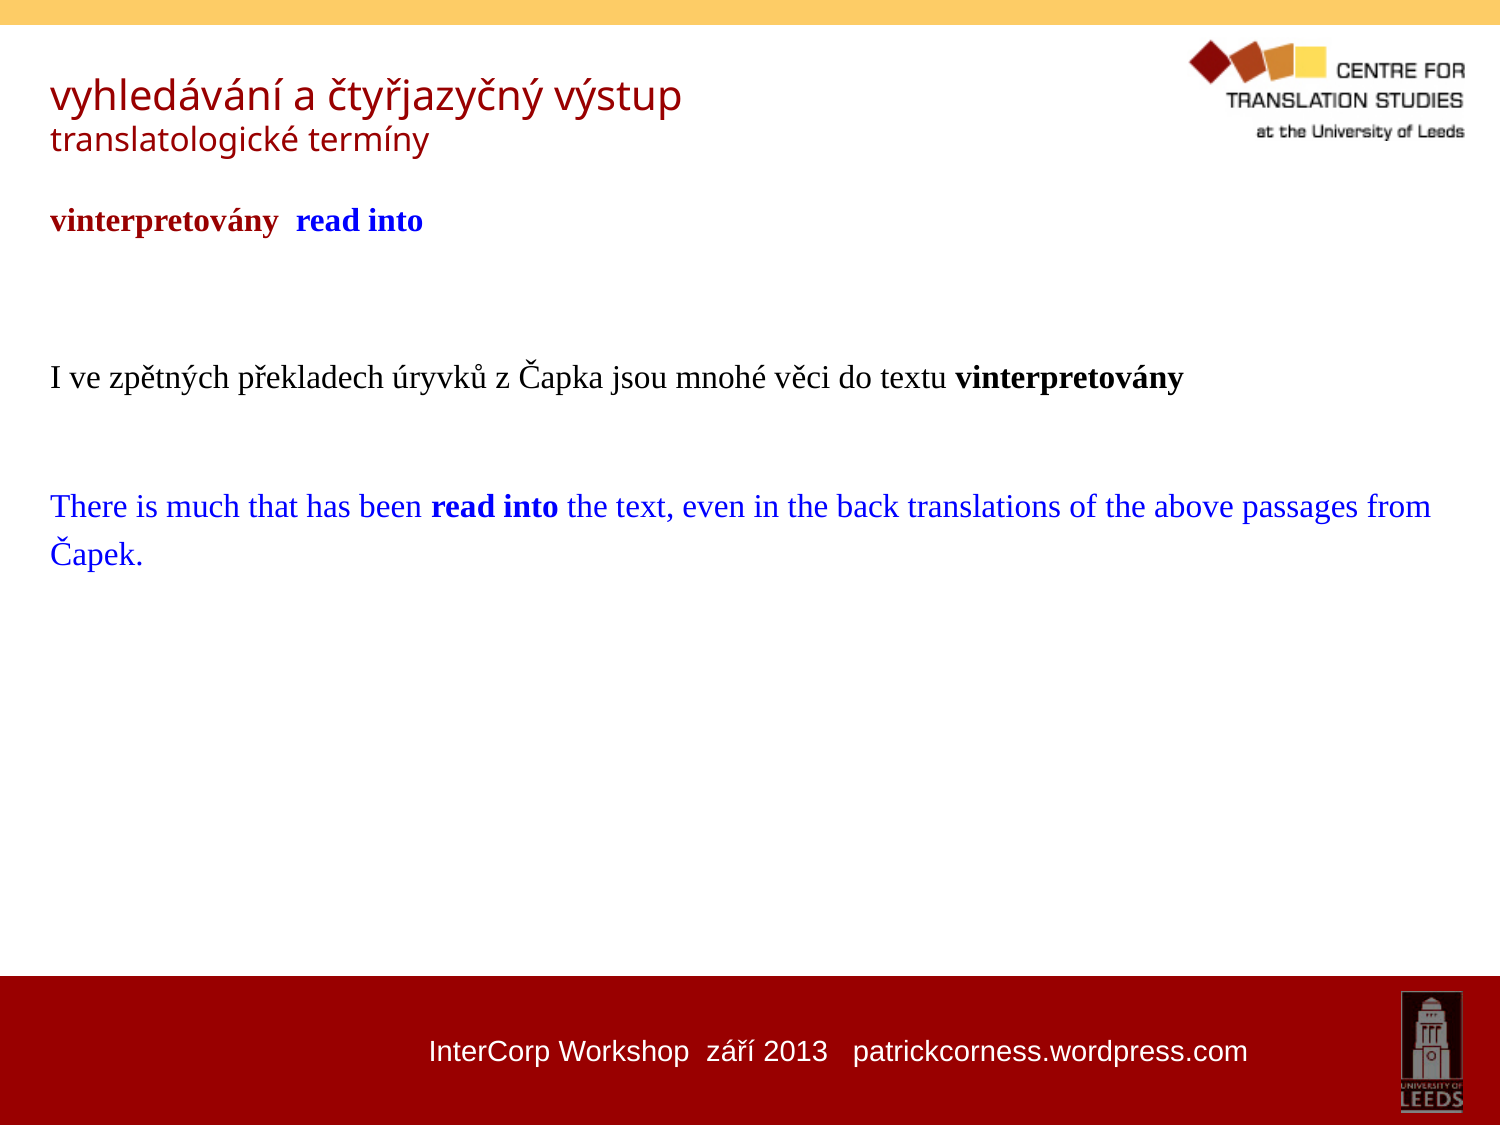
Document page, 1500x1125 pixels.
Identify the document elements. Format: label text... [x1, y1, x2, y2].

title vyhledávání a čtyřjazyčný výstup translatologické termíny vinterpretovány read into [35, 51, 1424, 256]
footer InterCorp Workshop září 2013 patrickcorness.wordpress.com [384, 1025, 1294, 1111]
list I ve zpětných překladech úryvků z Čapka jsou mnohé věci do textu vinterpretovány There is much that has been read into the text, even in the back translations of the above passages from Čapek. [35, 339, 1453, 993]
